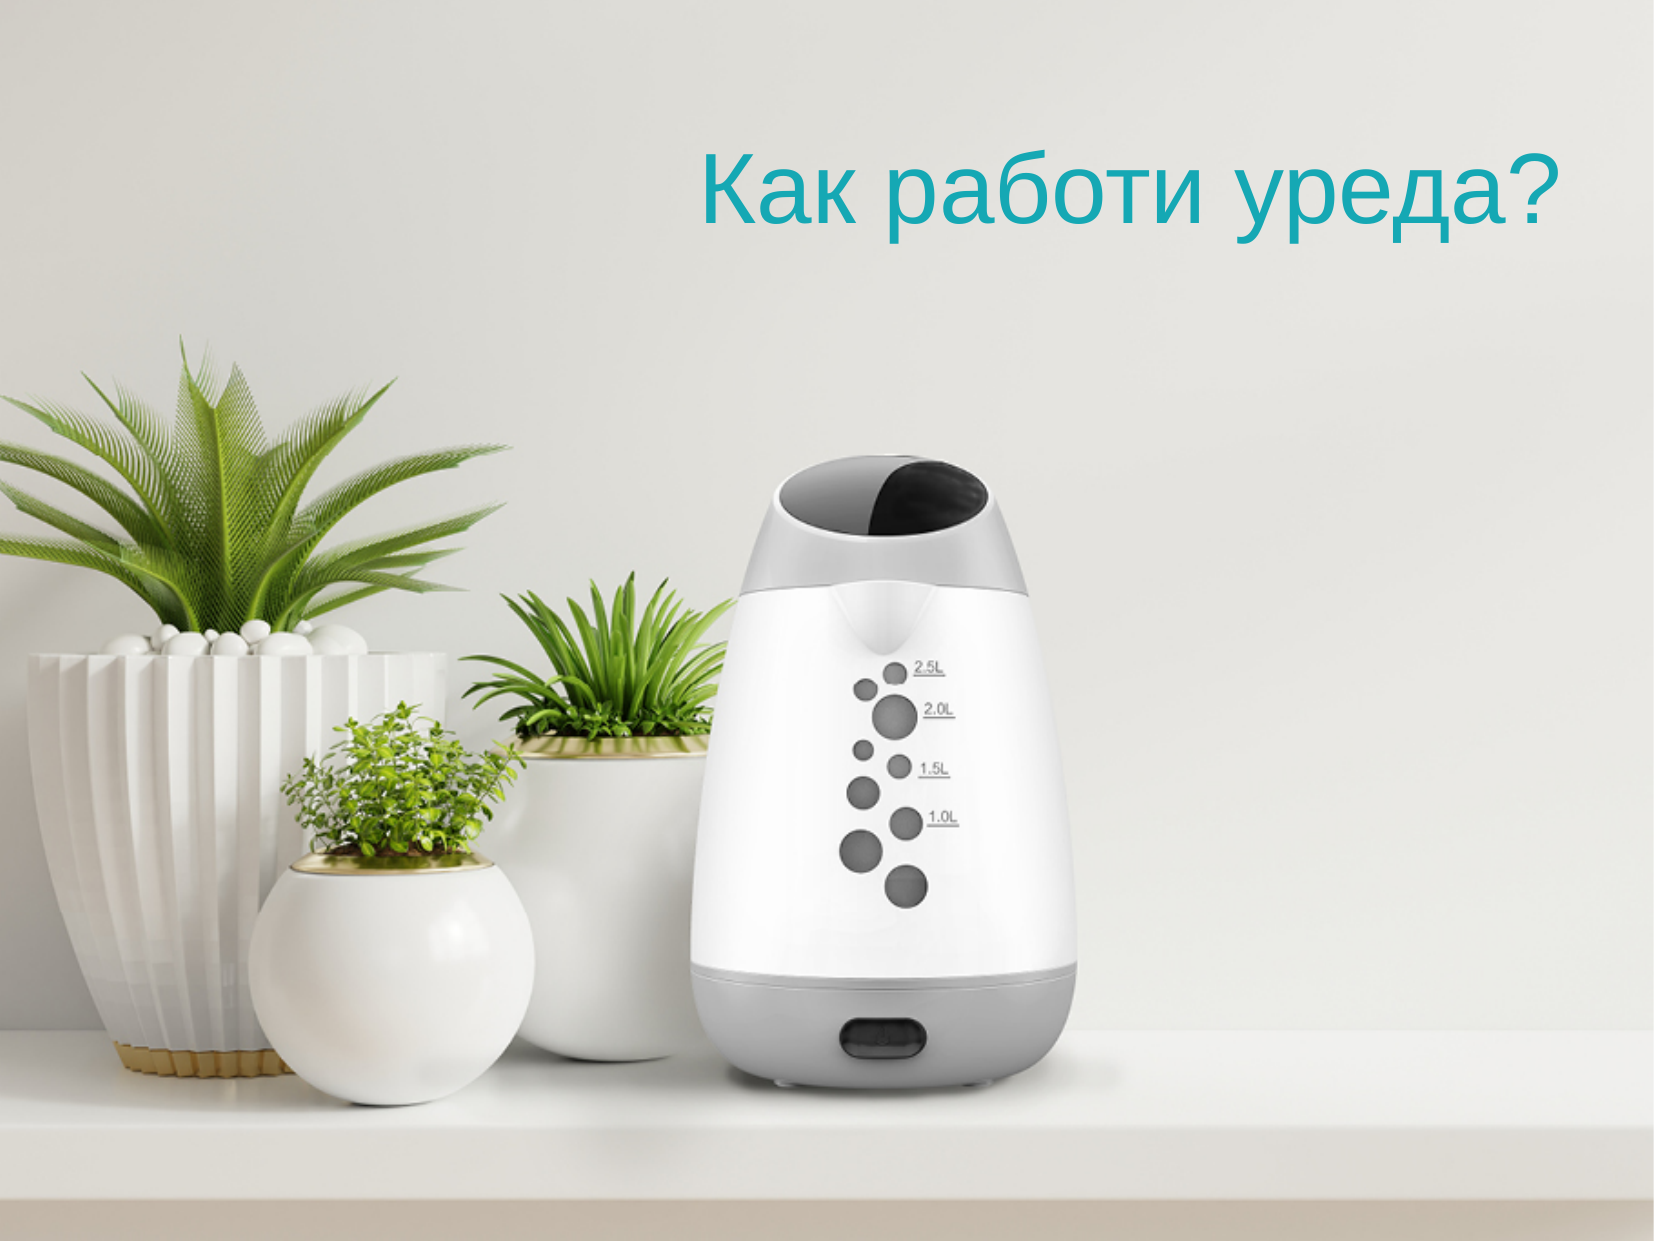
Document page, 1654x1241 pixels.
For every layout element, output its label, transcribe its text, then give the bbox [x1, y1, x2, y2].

picture [0, 0, 1654, 1241]
text_box Как работи уреда? [656, 115, 1605, 251]
